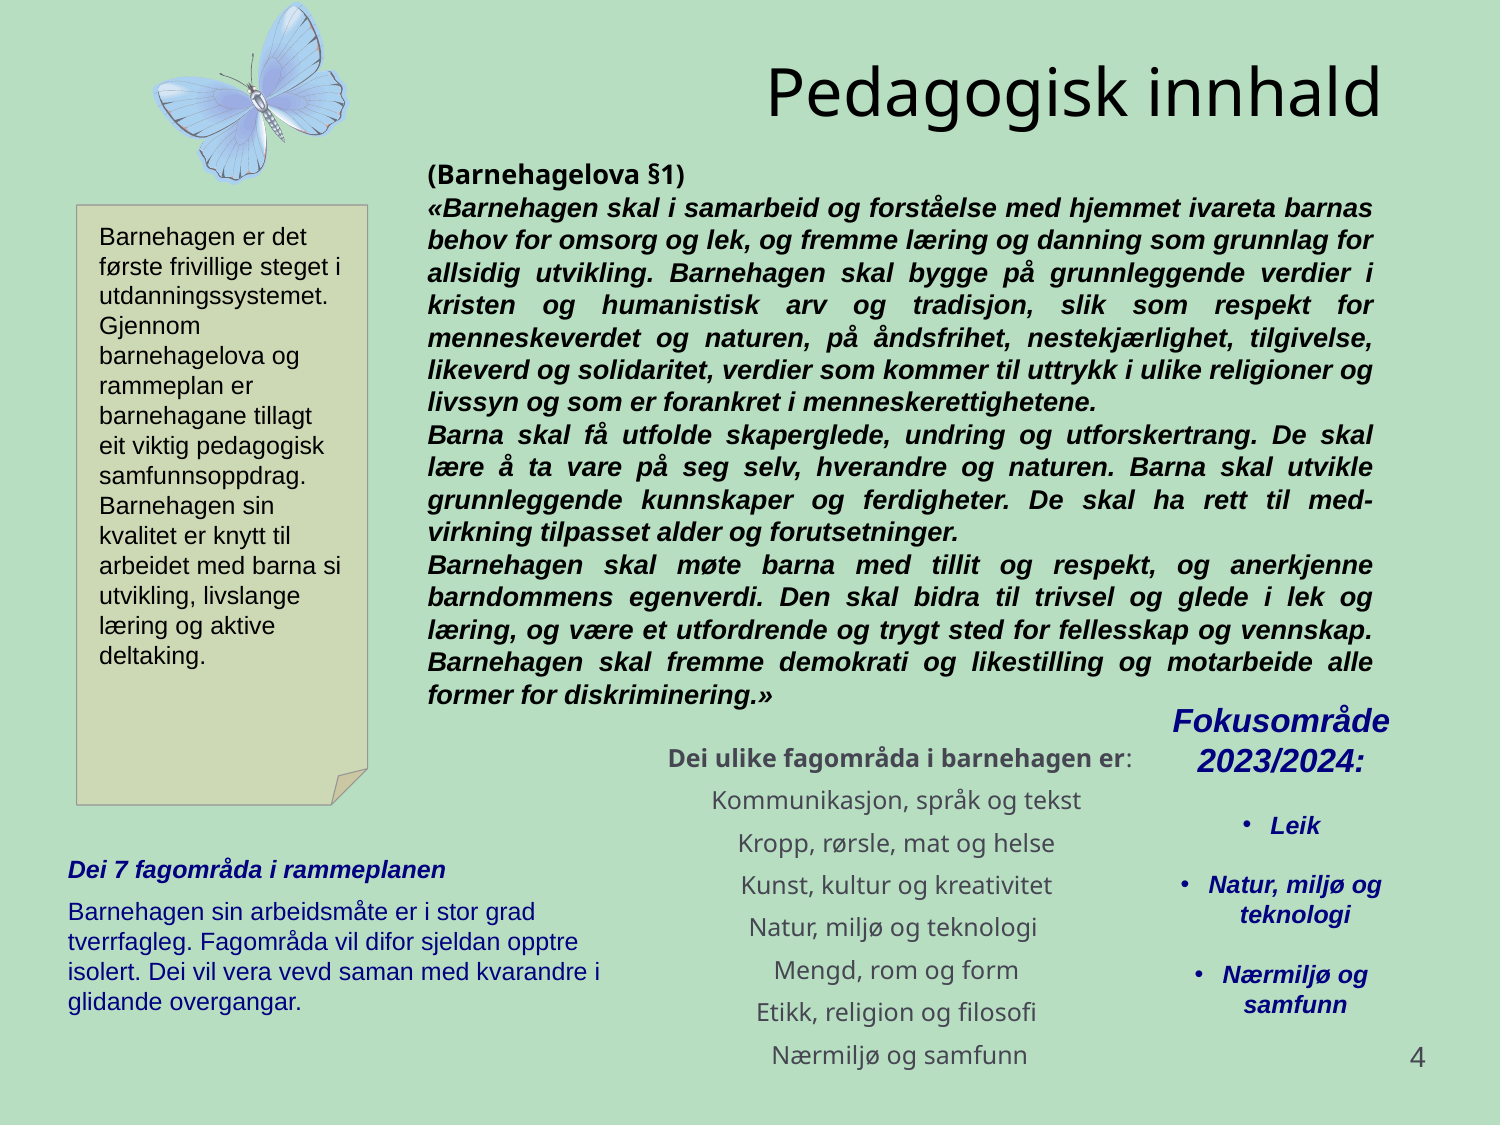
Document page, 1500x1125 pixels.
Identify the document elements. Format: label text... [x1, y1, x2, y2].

text_box Fokusområde 2023/2024: Leik Natur, miljø og teknologi Nærmiljø og samfunn [1139, 691, 1424, 1086]
slide_number 4 [1395, 1030, 1455, 1090]
picture [161, 27, 356, 166]
text_box Dei 7 fagområda i rammeplanen Barnehagen sin arbeidsmåte er i stor grad tverrfagleg. Fagområda vil difor sjeldan opptre isolert. Dei vil vera vevd saman med kvarandre i glidande overgangar. [53, 846, 621, 1023]
subtitle (Barnehagelova §1) «Barnehagen skal i samarbeid og forståelse med hjemmet ivareta barnas behov for omsorg og lek, og fremme læring og danning som grunnlag for allsidig utvikling. Barnehagen skal bygge på grunnleggende verdier i kristen og humanistisk arv og tradisjon, slik som respekt for menneskeverdet og naturen, på åndsfrihet, nestekjærlighet, tilgivelse, likeverd og solidaritet, verdier som kommer til uttrykk i ulike religioner og livssyn og som er forankret i menneskerettighetene. Barna skal få utfolde skaperglede, undring og utforskertrang. De skal lære å ta vare på seg selv, hverandre og naturen. Barna skal utvikle grunnleggende kunnskaper og ferdigheter. De skal ha rett til med-virkning tilpasset alder og forutsetninger. Barnehagen skal møte barna med tillit og respekt, og anerkjenne barndommens egenverdi. Den skal bidra til trivsel og glede i lek og læring, og være et utfordrende og trygt sted for fellesskap og vennskap. Barnehagen skal fremme demokrati og likestilling og motarbeide alle former for diskriminering.» Dei ulike fagområda i barnehagen er: Kommunikasjon, språk og tekst Kropp, rørsle, mat og helse Kunst, kultur og kreativitet Natur, miljø og teknologi Mengd, rom og form Etikk, religion og filosofi Nærmiljø og samfunn [412, 149, 1388, 717]
title Pedagogisk innhald [361, 42, 1399, 150]
text_box Barnehagen er det første frivillige steget i utdanningssystemet. Gjennom barnehagelova og rammeplan er barnehagane tillagt eit viktig pedagogisk samfunnsoppdrag. Barnehagen sin kvalitet er knytt til arbeidet med barna si utvikling, livslange læring og aktive deltaking. [76, 204, 368, 805]
